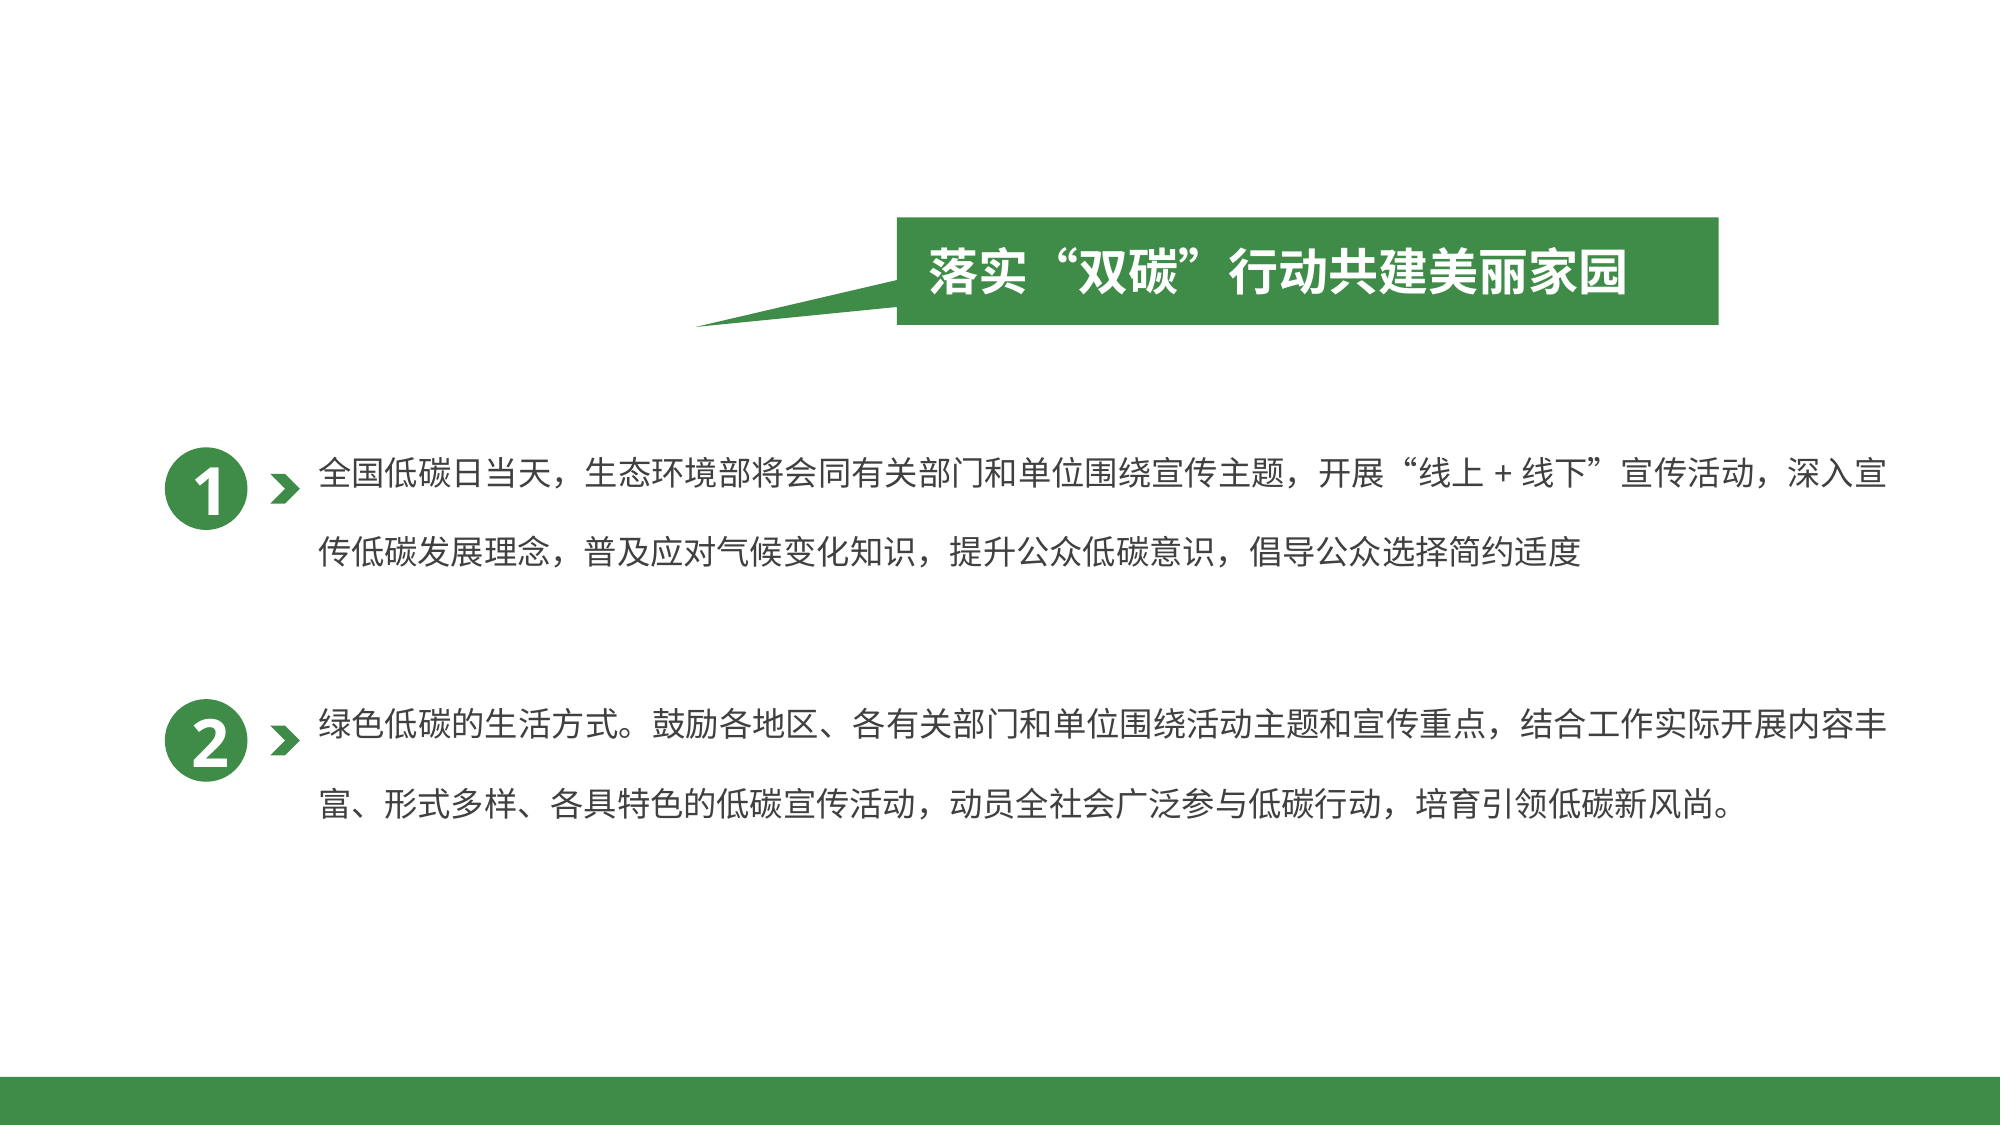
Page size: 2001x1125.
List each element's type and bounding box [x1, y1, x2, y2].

text_box [164, 404, 1903, 569]
text_box [896, 217, 1719, 325]
text_box [164, 656, 1903, 821]
